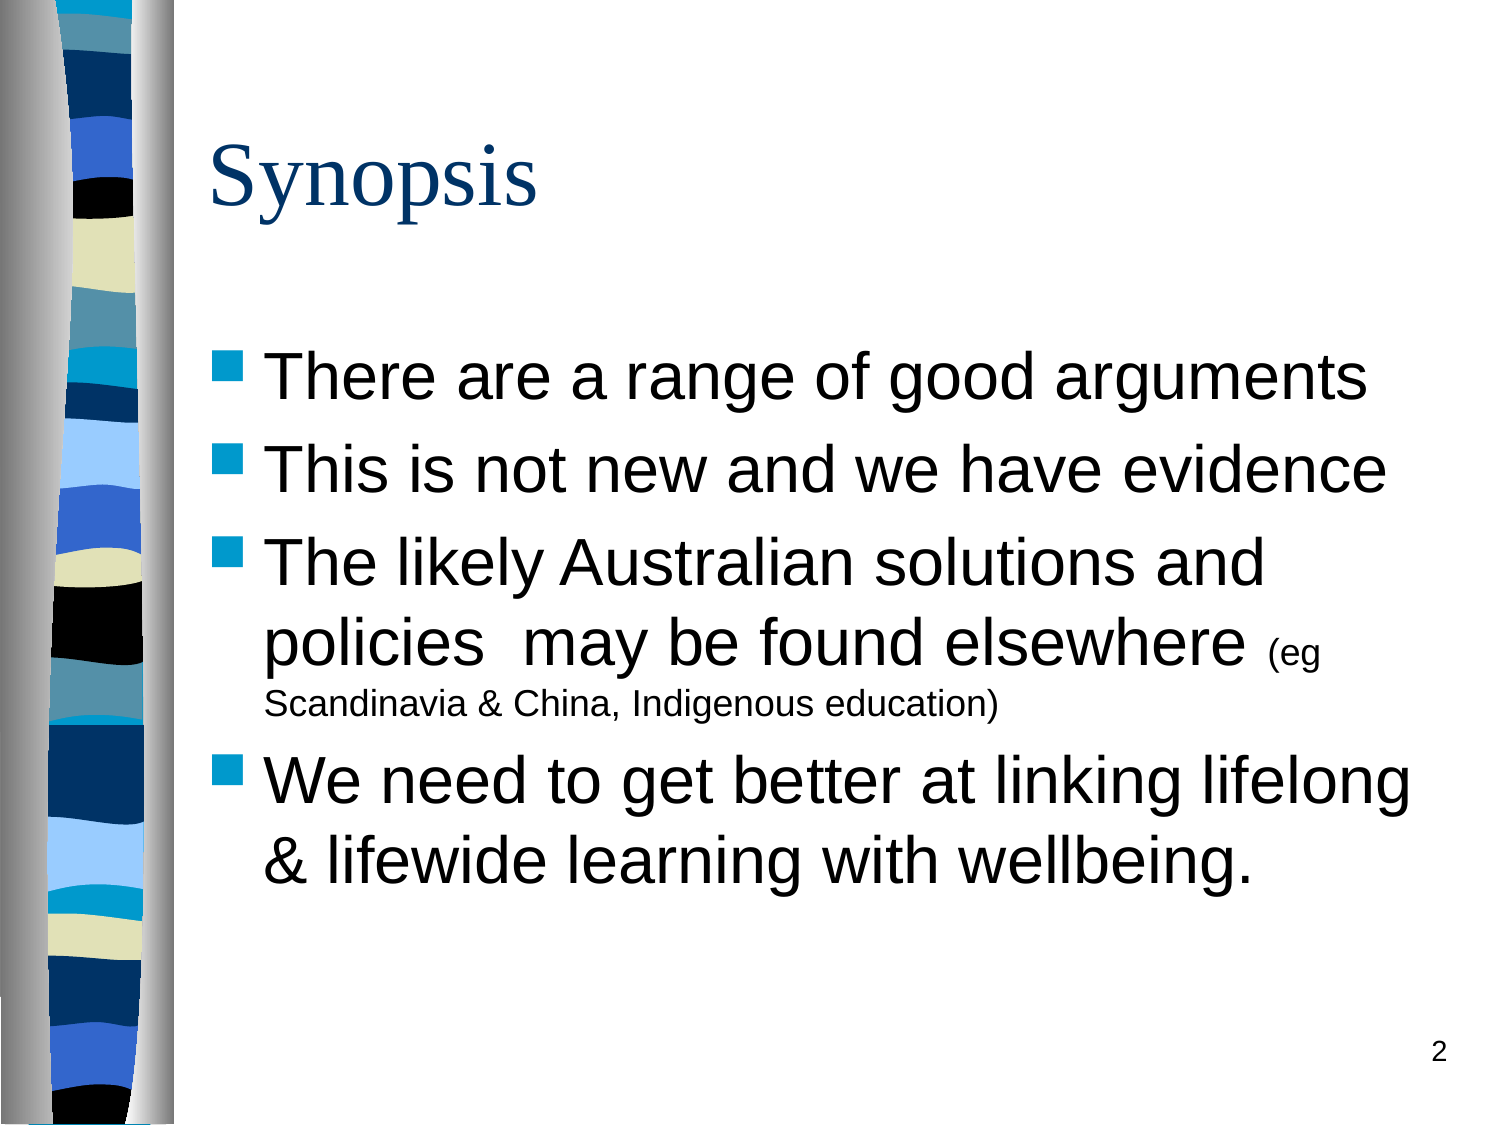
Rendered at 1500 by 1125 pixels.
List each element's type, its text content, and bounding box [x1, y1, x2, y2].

list There are a range of good arguments This is not new and we have evidence The likely Australian solutions and policies may be found elsewhere (eg Scandinavia & China, Indigenous education) We need to get better at linking lifelong & lifewide learning with wellbeing. [192, 324, 1463, 1026]
slide_number 2 [1149, 1024, 1463, 1101]
title Synopsis [192, 74, 1468, 263]
